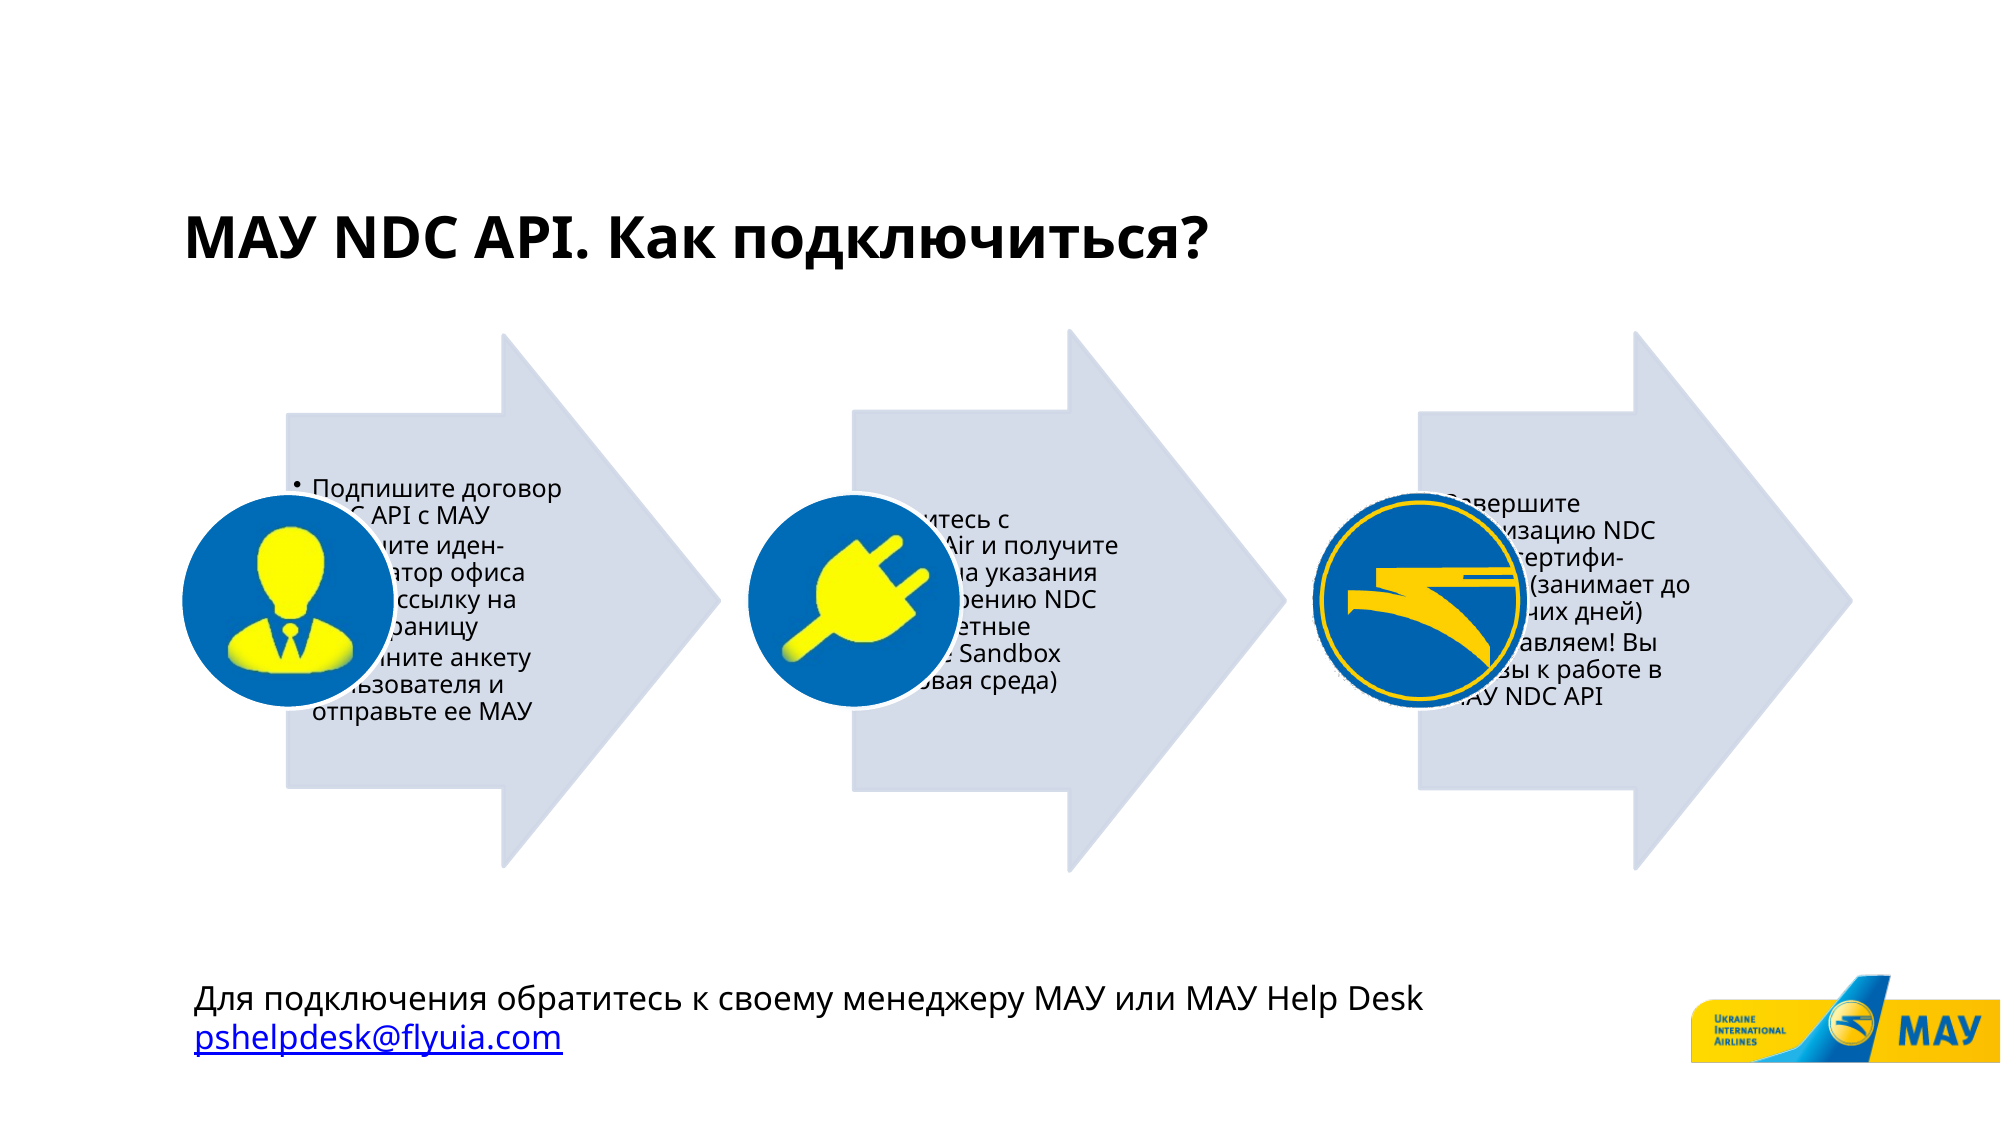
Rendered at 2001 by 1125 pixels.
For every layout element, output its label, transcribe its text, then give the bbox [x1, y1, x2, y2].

picture [0, 0, 2001, 1125]
text_box Для подключения обратитесь к своему менеджеру МАУ или МАУ Help Desk pshelpdesk@flyuia.com [179, 969, 1638, 1112]
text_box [179, 284, 1852, 918]
list МАУ NDC API. Как подключиться? [168, 178, 1863, 333]
